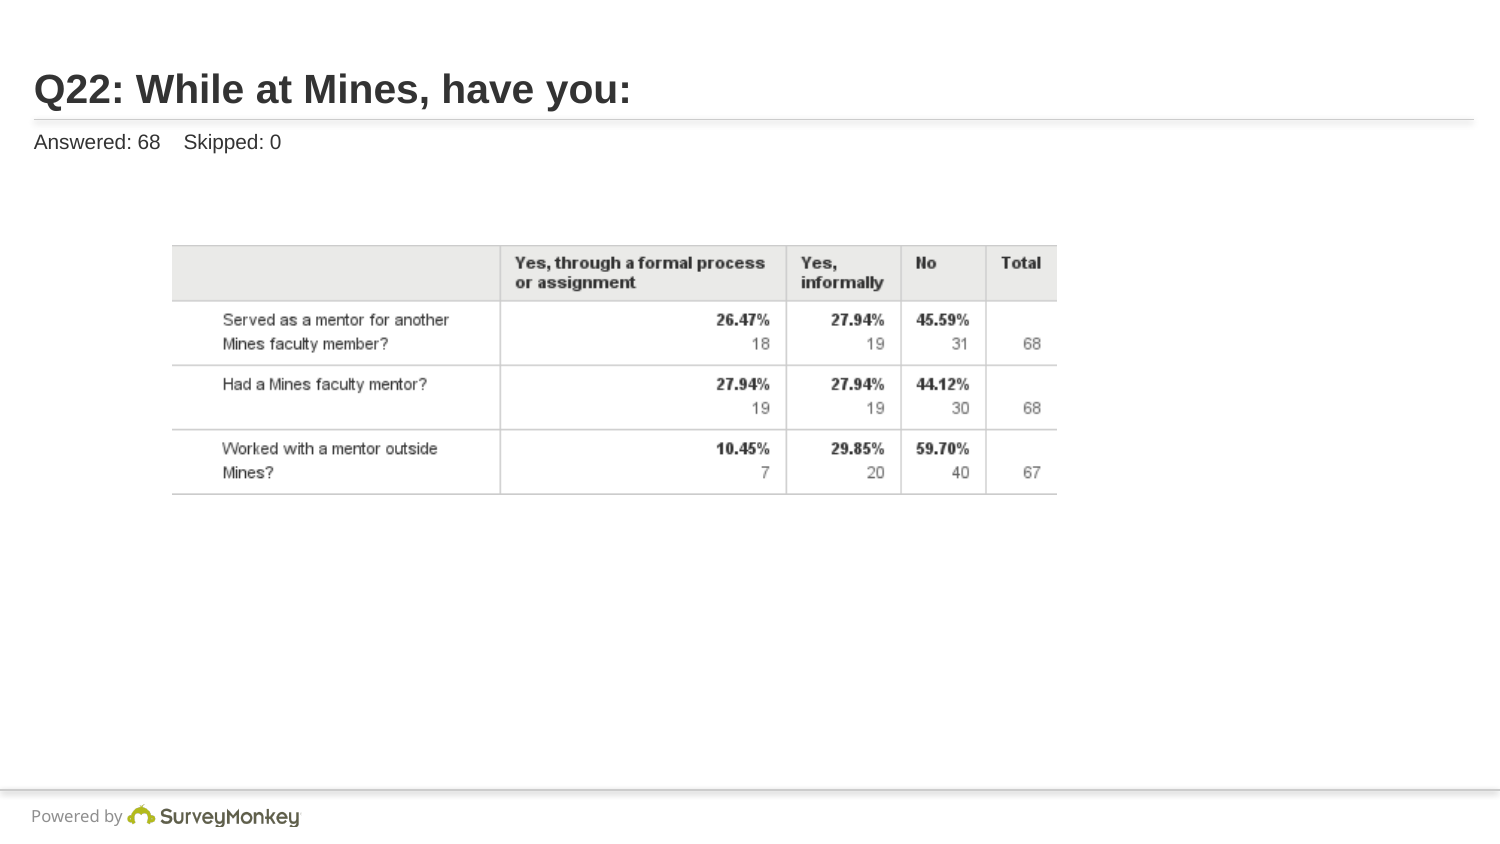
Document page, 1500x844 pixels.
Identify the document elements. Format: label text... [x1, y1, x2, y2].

picture [171, 245, 1057, 495]
title Q22: While at Mines, have you: [18, 54, 1369, 119]
list Answered: 68 Skipped: 0 [18, 120, 894, 162]
